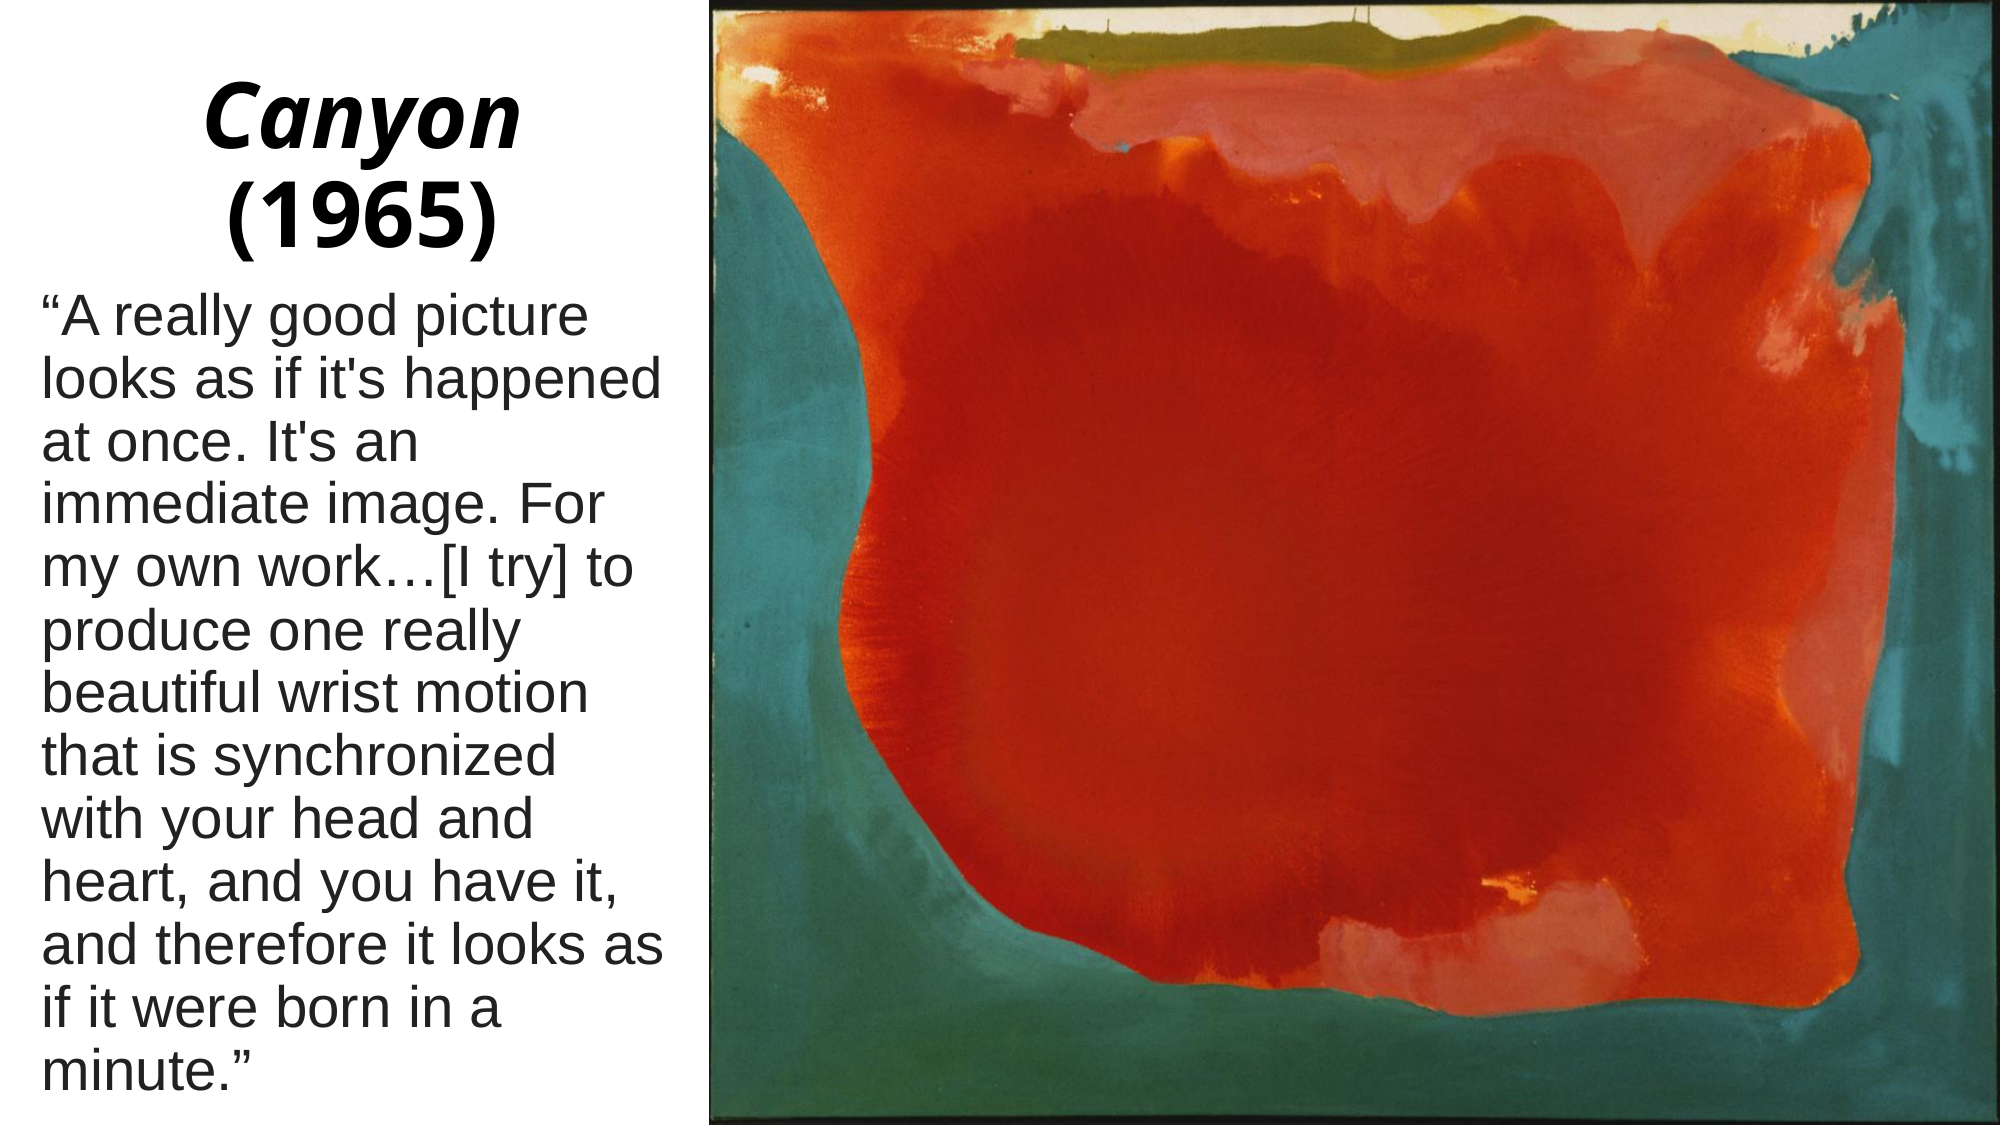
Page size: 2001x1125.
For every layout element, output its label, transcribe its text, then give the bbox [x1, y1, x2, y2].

title Canyon (1965) [41, 59, 685, 277]
picture [709, 0, 2000, 1125]
list “A really good picture looks as if it's happened at once. It's an immediate image. For my own work…[I try] to produce one really beautiful wrist motion that is synchronized with your head and heart, and you have it, and therefore it looks as if it were born in a minute.” [26, 277, 685, 1103]
